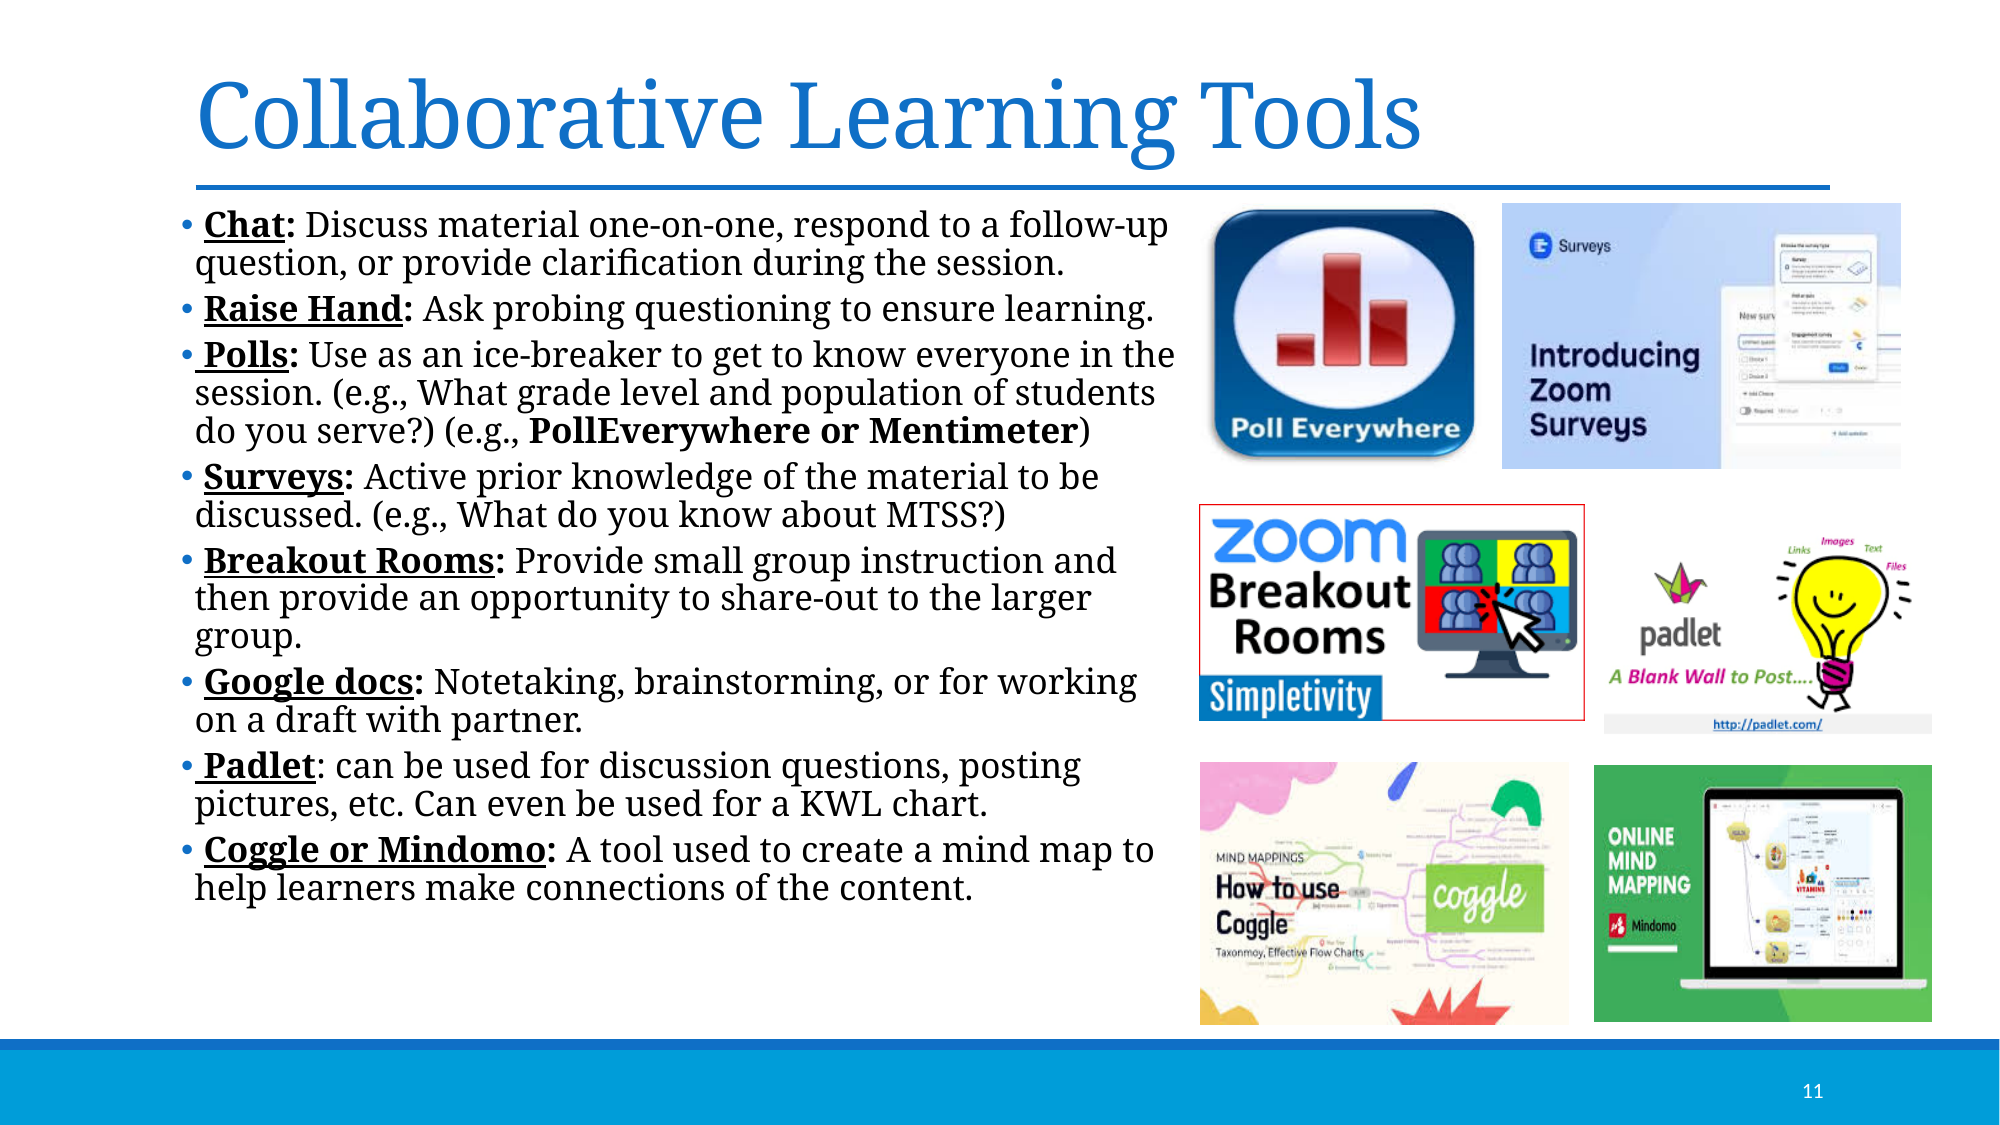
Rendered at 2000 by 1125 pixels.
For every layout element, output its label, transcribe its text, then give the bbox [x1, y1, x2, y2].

picture [1200, 203, 1483, 470]
list Chat: Discuss material one-on-one, respond to a follow-up question, or provide clarification during the session. Raise Hand: Ask probing questioning to ensure learning. Polls: Use as an ice-breaker to get to know everyone in the session. (e.g., What grade level and population of students do you serve?) (e.g., PollEverywhere or Mentimeter) Surveys: Active prior knowledge of the material to be discussed. (e.g., What do you know about MTSS?) Breakout Rooms: Provide small group instruction and then provide an opportunity to share-out to the larger group. Google docs: Notetaking, brainstorming, or for working on a draft with partner. Padlet: can be used for discussion questions, posting pictures, etc. Can even be used for a KWL chart. Coggle or Mindomo: A tool used to create a mind map to help learners make connections of the content. [181, 200, 1188, 1025]
picture [1200, 761, 1570, 1026]
picture [1199, 503, 1586, 722]
picture [1501, 203, 1901, 470]
picture [1594, 764, 1932, 1023]
title Collaborative Learning Tools [179, 47, 1830, 175]
picture [1603, 502, 1932, 749]
slide_number 11 [1623, 1059, 1839, 1120]
